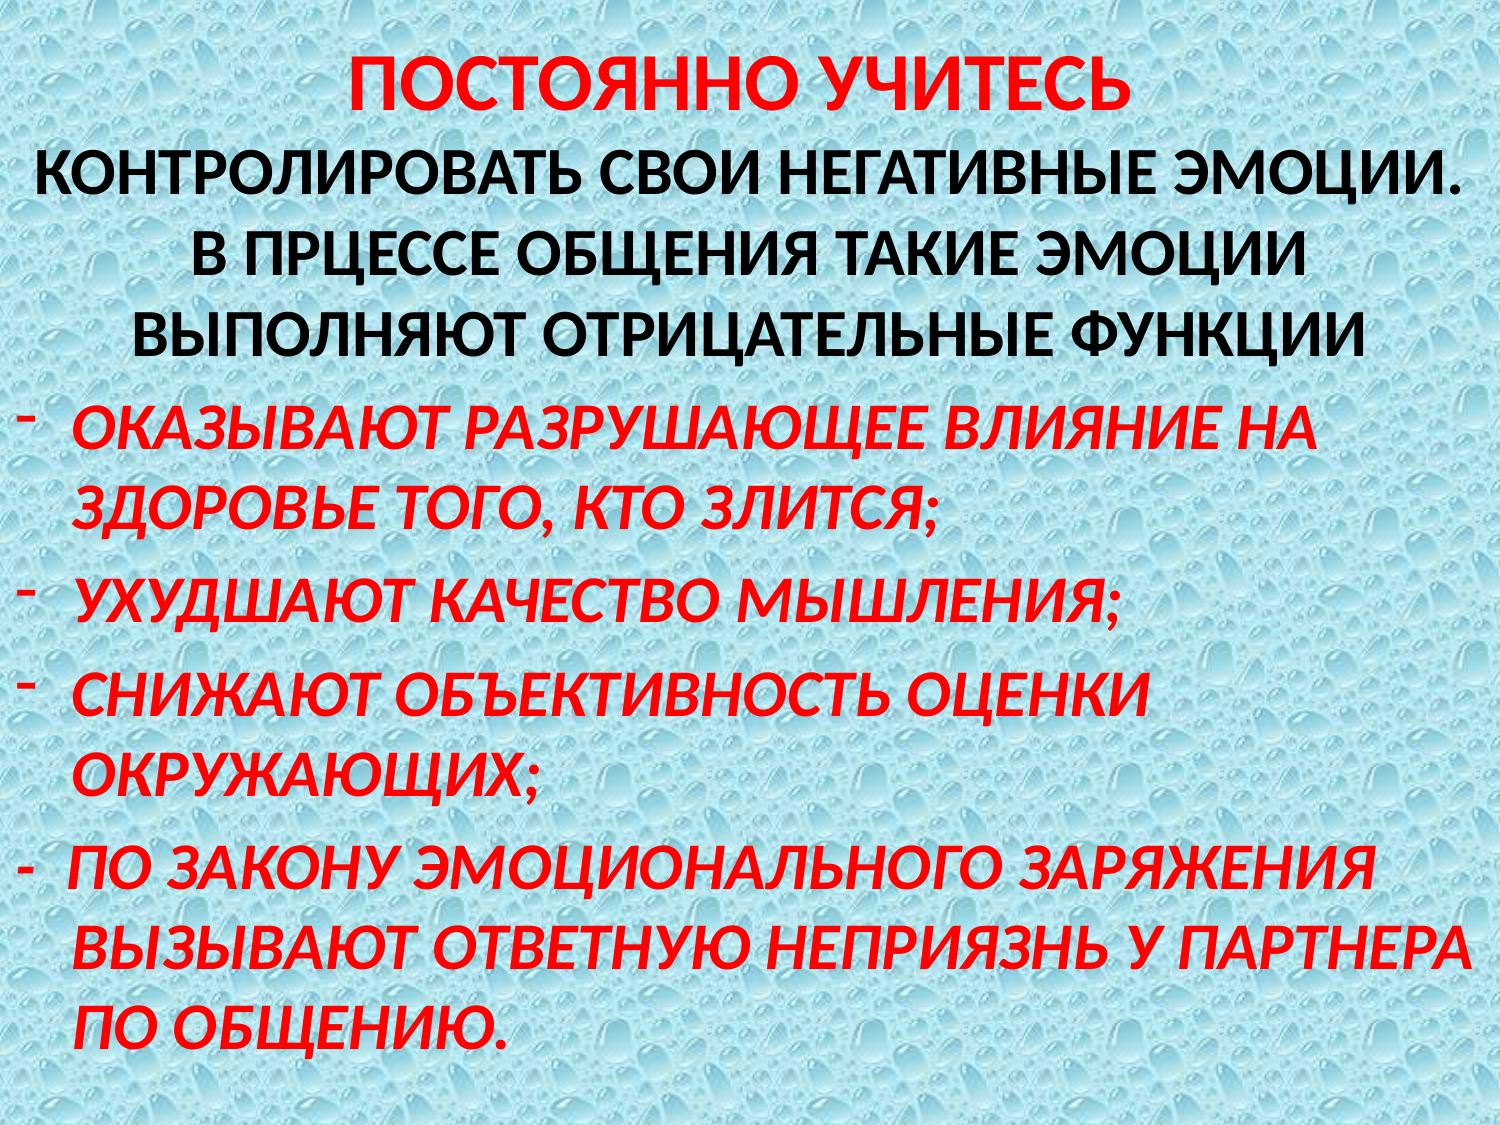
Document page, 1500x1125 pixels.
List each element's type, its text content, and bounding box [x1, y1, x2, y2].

list ОКАЗЫВАЮТ РАЗРУШАЮЩЕЕ ВЛИЯНИЕ НА ЗДОРОВЬЕ ТОГО, КТО ЗЛИТСЯ; УХУДШАЮТ КАЧЕСТВО МЫШЛЕНИЯ; СНИЖАЮТ ОБЪЕКТИВНОСТЬ ОЦЕНКИ ОКРУЖАЮЩИХ; - ПО ЗАКОНУ ЭМОЦИОНАЛЬНОГО ЗАРЯЖЕНИЯ ВЫЗЫВАЮТ ОТВЕТНУЮ НЕПРИЯЗНЬ У ПАРТНЕРА ПО ОБЩЕНИЮ. [0, 375, 1500, 1125]
title ПОСТОЯННО УЧИТЕСЬ КОНТРОЛИРОВАТЬ СВОИ НЕГАТИВНЫЕ ЭМОЦИИ. В ПРЦЕССЕ ОБЩЕНИЯ ТАКИЕ ЭМОЦИИ ВЫПОЛНЯЮТ ОТРИЦАТЕЛЬНЫЕ ФУНКЦИИ [0, 0, 1500, 375]
